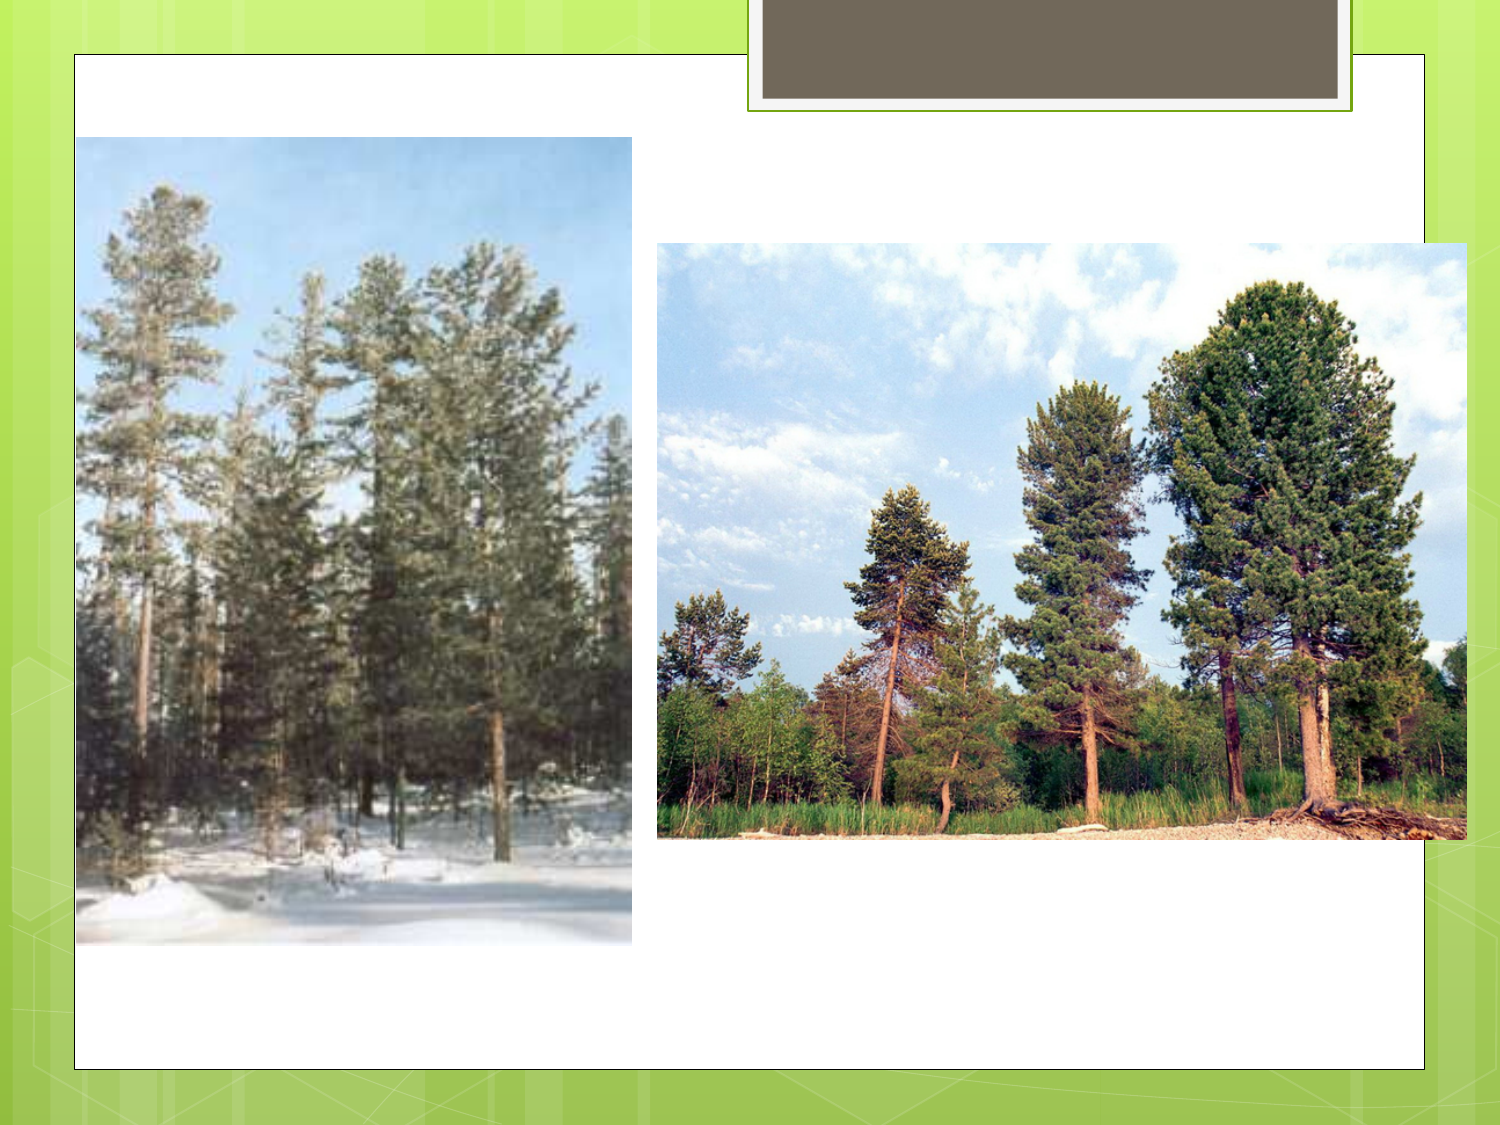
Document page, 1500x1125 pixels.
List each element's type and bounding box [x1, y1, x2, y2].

picture [657, 243, 1467, 840]
list [76, 137, 633, 946]
